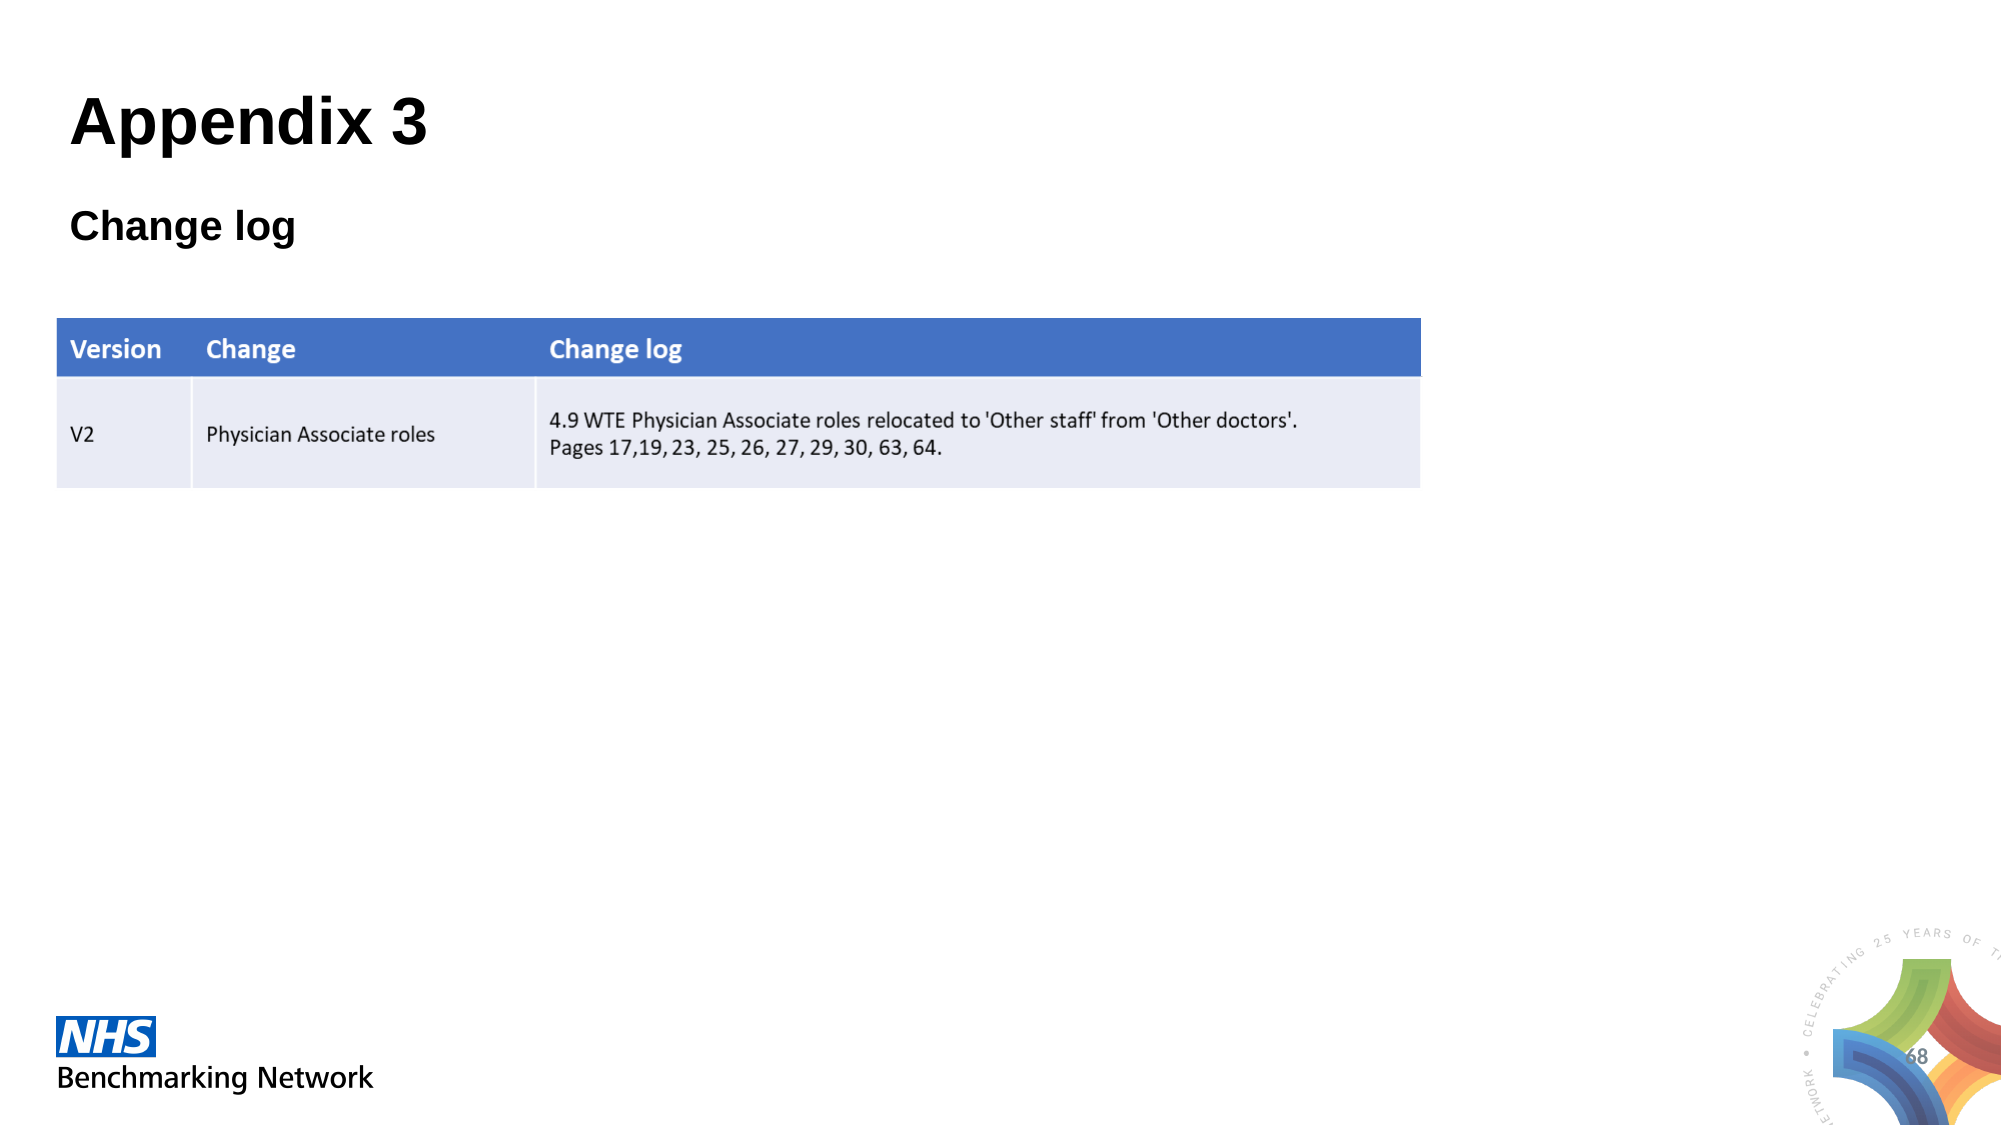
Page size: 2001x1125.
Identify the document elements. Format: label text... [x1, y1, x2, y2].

text_box This analysis is based on headcount. The chart below shows that individuals who have been in post for less than one year make up the highest proportion of staff overall, with the voluntary sector reporting the highest rate at 40%. LA-delivered treatment staff have the lowest percentage of staff that have been in post for less than a year at 17%. The table to the right shows the profile of time in post by staff group. Service managers & administrators, nurses and psychiatry staff report the highest percentage of staff in post for more than 5 years, all above 30%. The table below the chart shows the number of responses received in relation to time in post. [1803, 928, 2001, 1125]
title Appendix 3 Change log [54, 39, 1946, 297]
picture [54, 317, 1424, 492]
slide_number 68 [1589, 1025, 1944, 1086]
picture [56, 1016, 374, 1095]
